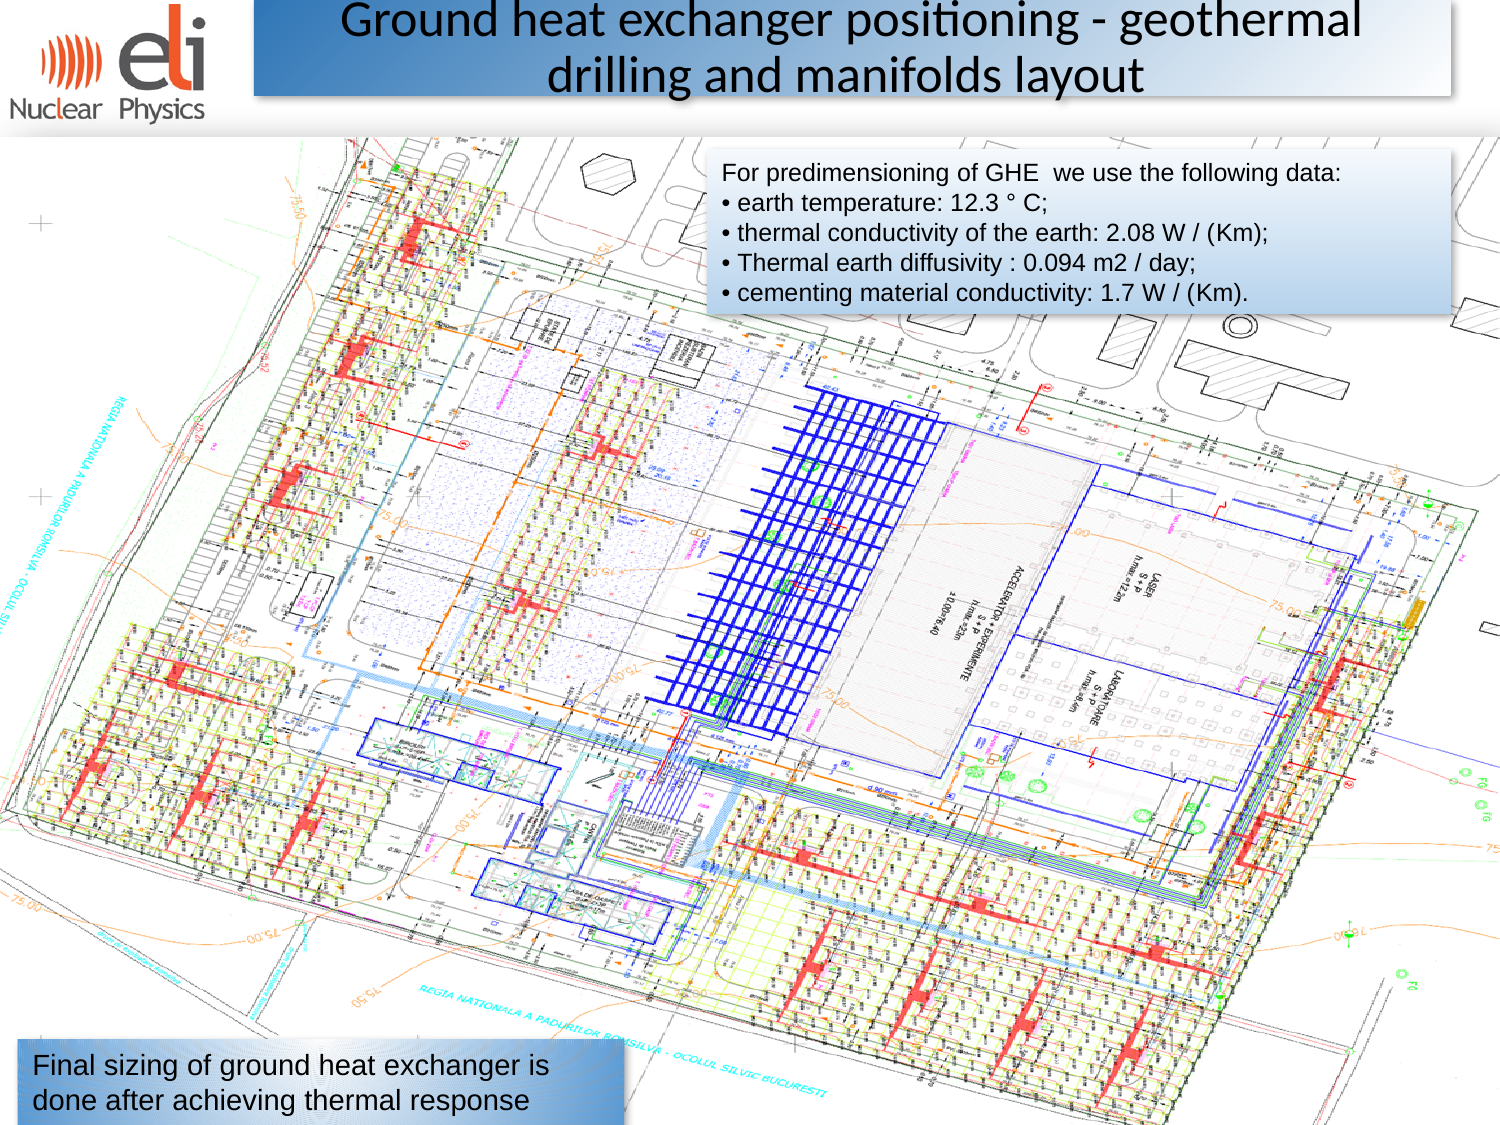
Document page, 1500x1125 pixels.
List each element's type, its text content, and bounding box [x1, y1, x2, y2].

picture [0, 137, 1500, 1125]
text_box Ground heat exchanger positioning - geothermal drilling and manifolds layout [253, 0, 1451, 96]
picture [0, 4, 224, 131]
